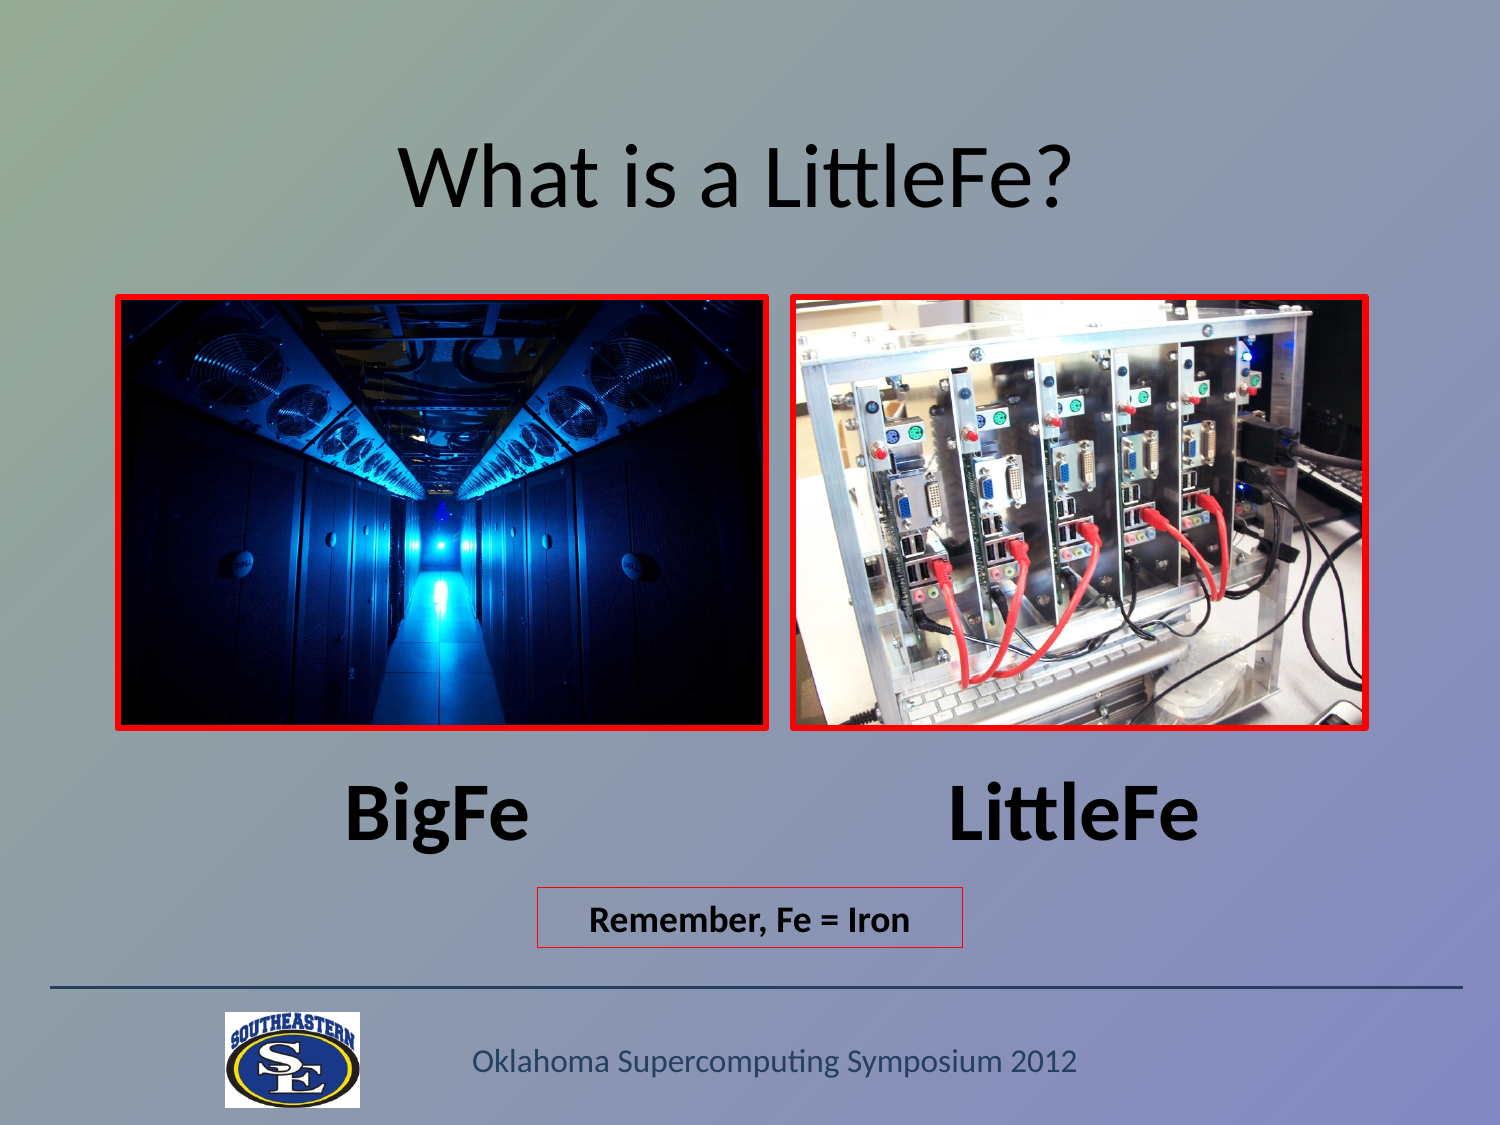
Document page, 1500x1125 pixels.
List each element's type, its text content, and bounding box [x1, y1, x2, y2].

picture [225, 1012, 360, 1108]
title What is a LittleFe? [99, 50, 1375, 292]
picture [795, 299, 1363, 726]
picture [120, 299, 763, 726]
text_box LittleFe [812, 750, 1338, 865]
text_box BigFe [300, 750, 575, 865]
text_box Remember, Fe = Iron [537, 887, 963, 948]
